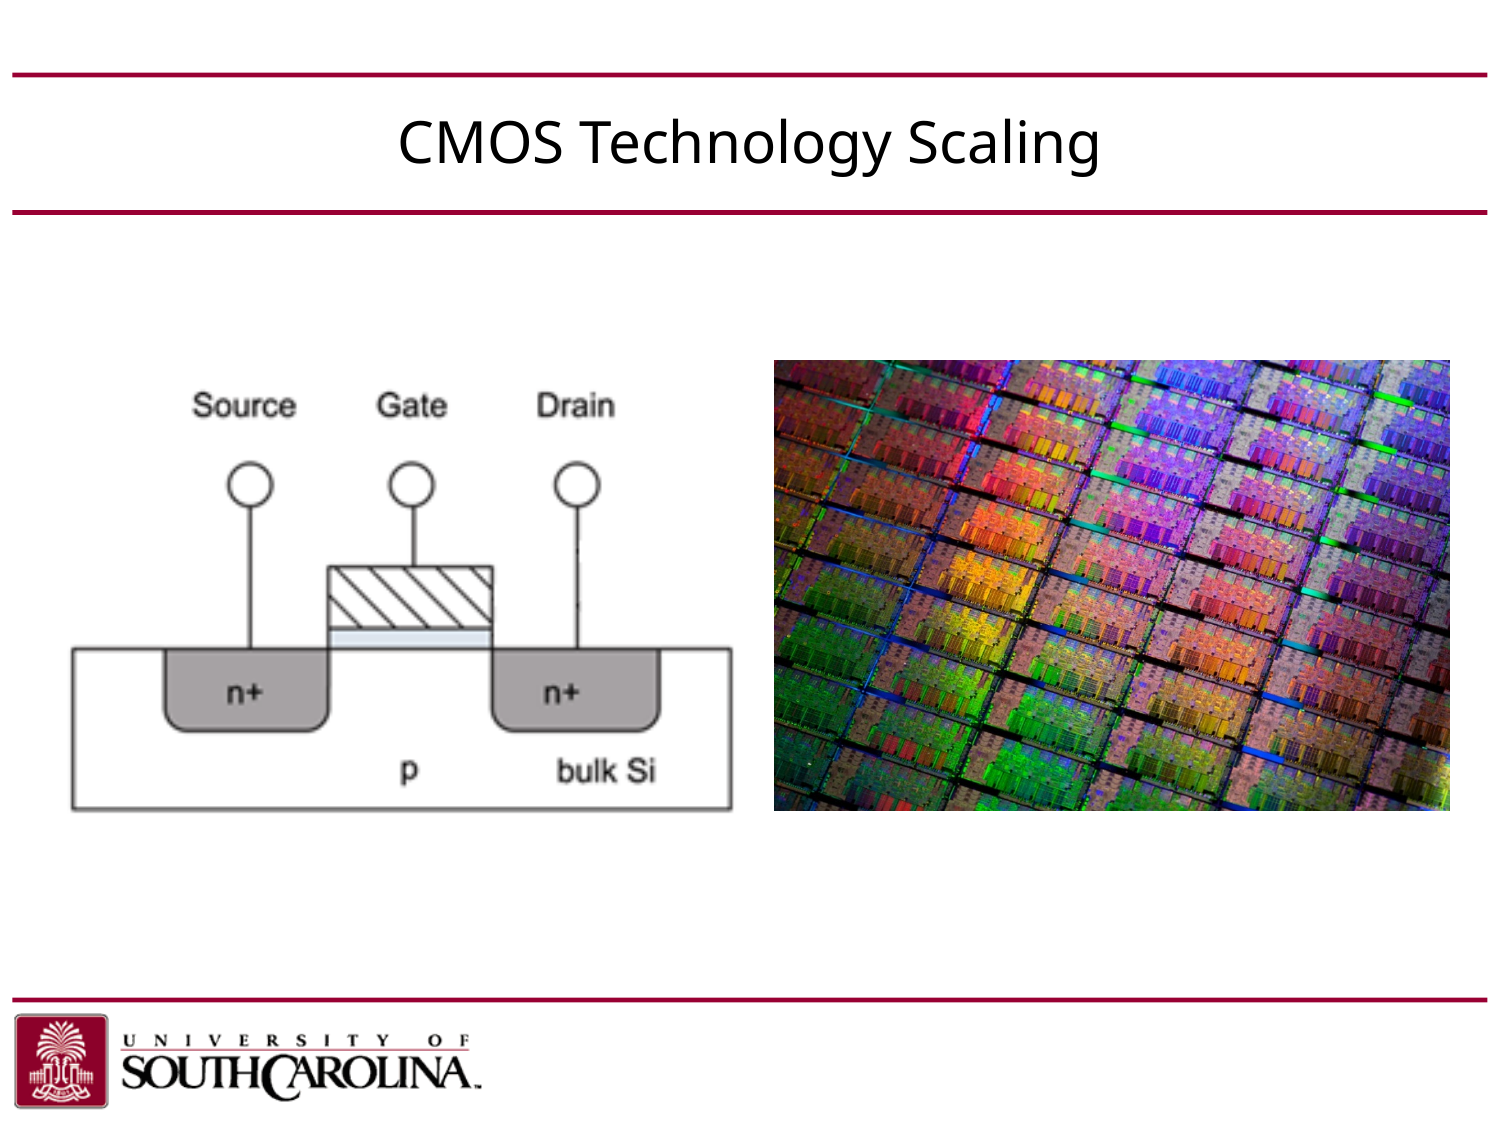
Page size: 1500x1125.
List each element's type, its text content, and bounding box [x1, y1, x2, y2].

title CMOS Technology Scaling [74, 74, 1426, 206]
picture [774, 360, 1451, 811]
picture [12, 1012, 488, 1112]
picture [61, 360, 750, 827]
